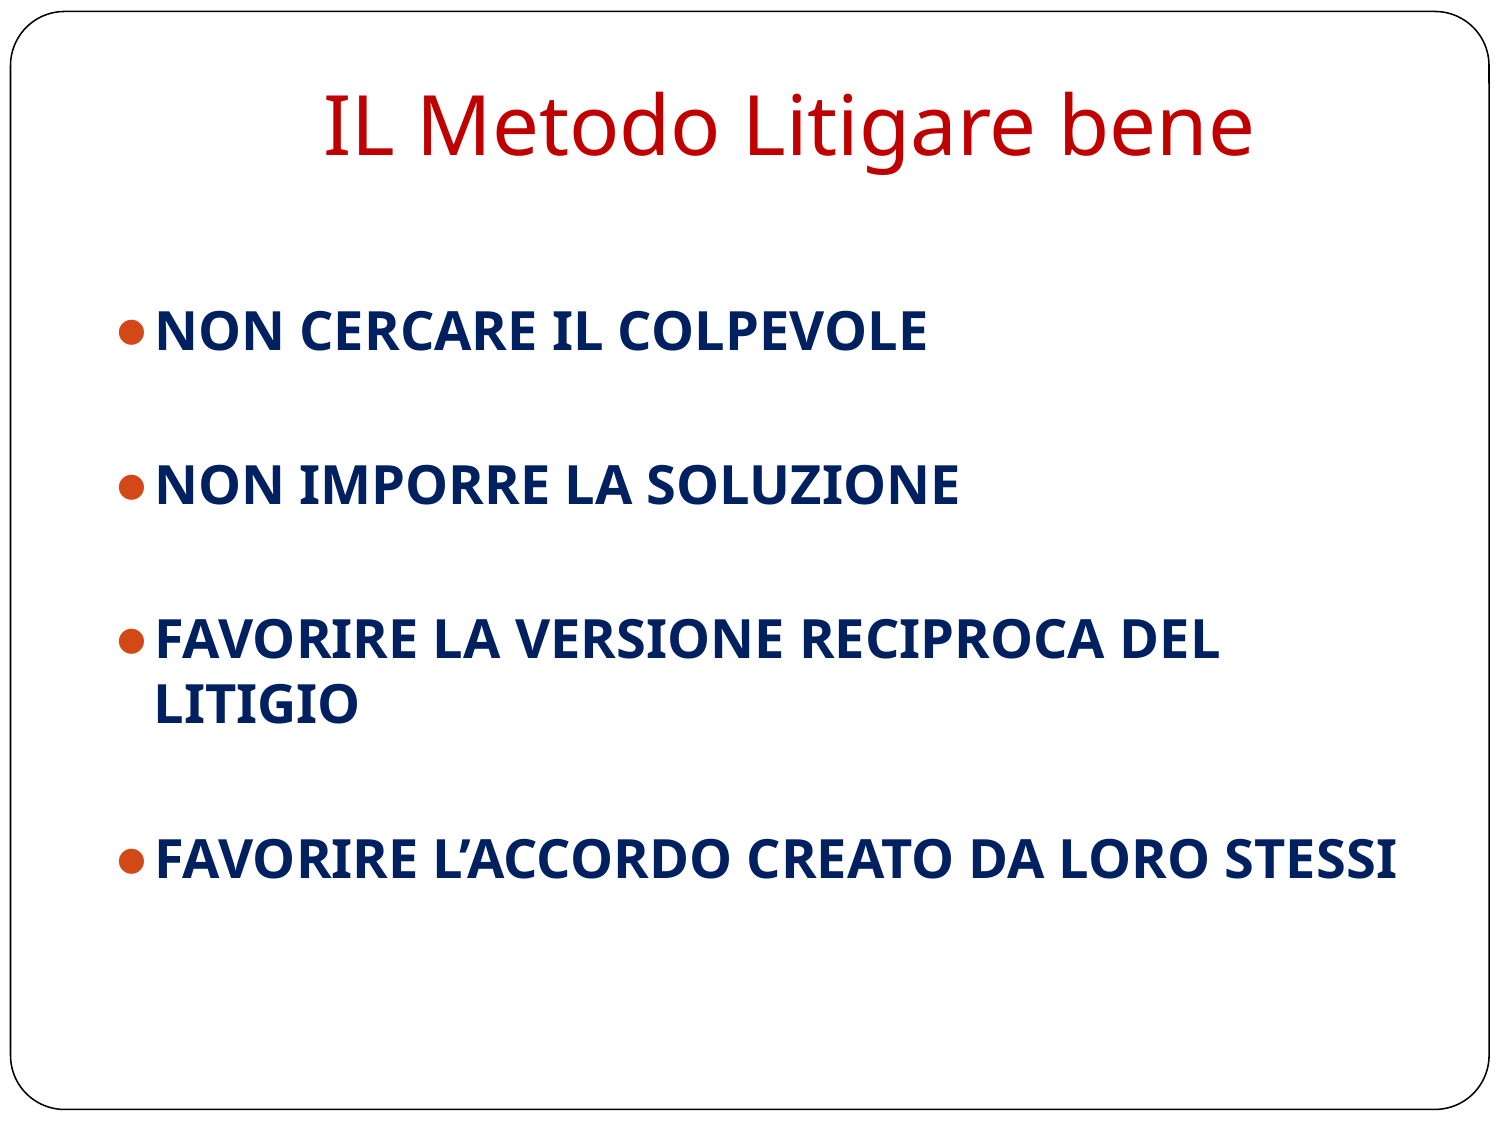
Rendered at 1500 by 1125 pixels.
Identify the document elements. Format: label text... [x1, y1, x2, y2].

list NON CERCARE IL COLPEVOLE NON IMPORRE LA SOLUZIONE FAVORIRE LA VERSIONE RECIPROCA DEL LITIGIO FAVORIRE L’ACCORDO CREATO DA LORO STESSI [93, 210, 1425, 1032]
title IL Metodo Litigare bene [152, 0, 1428, 188]
